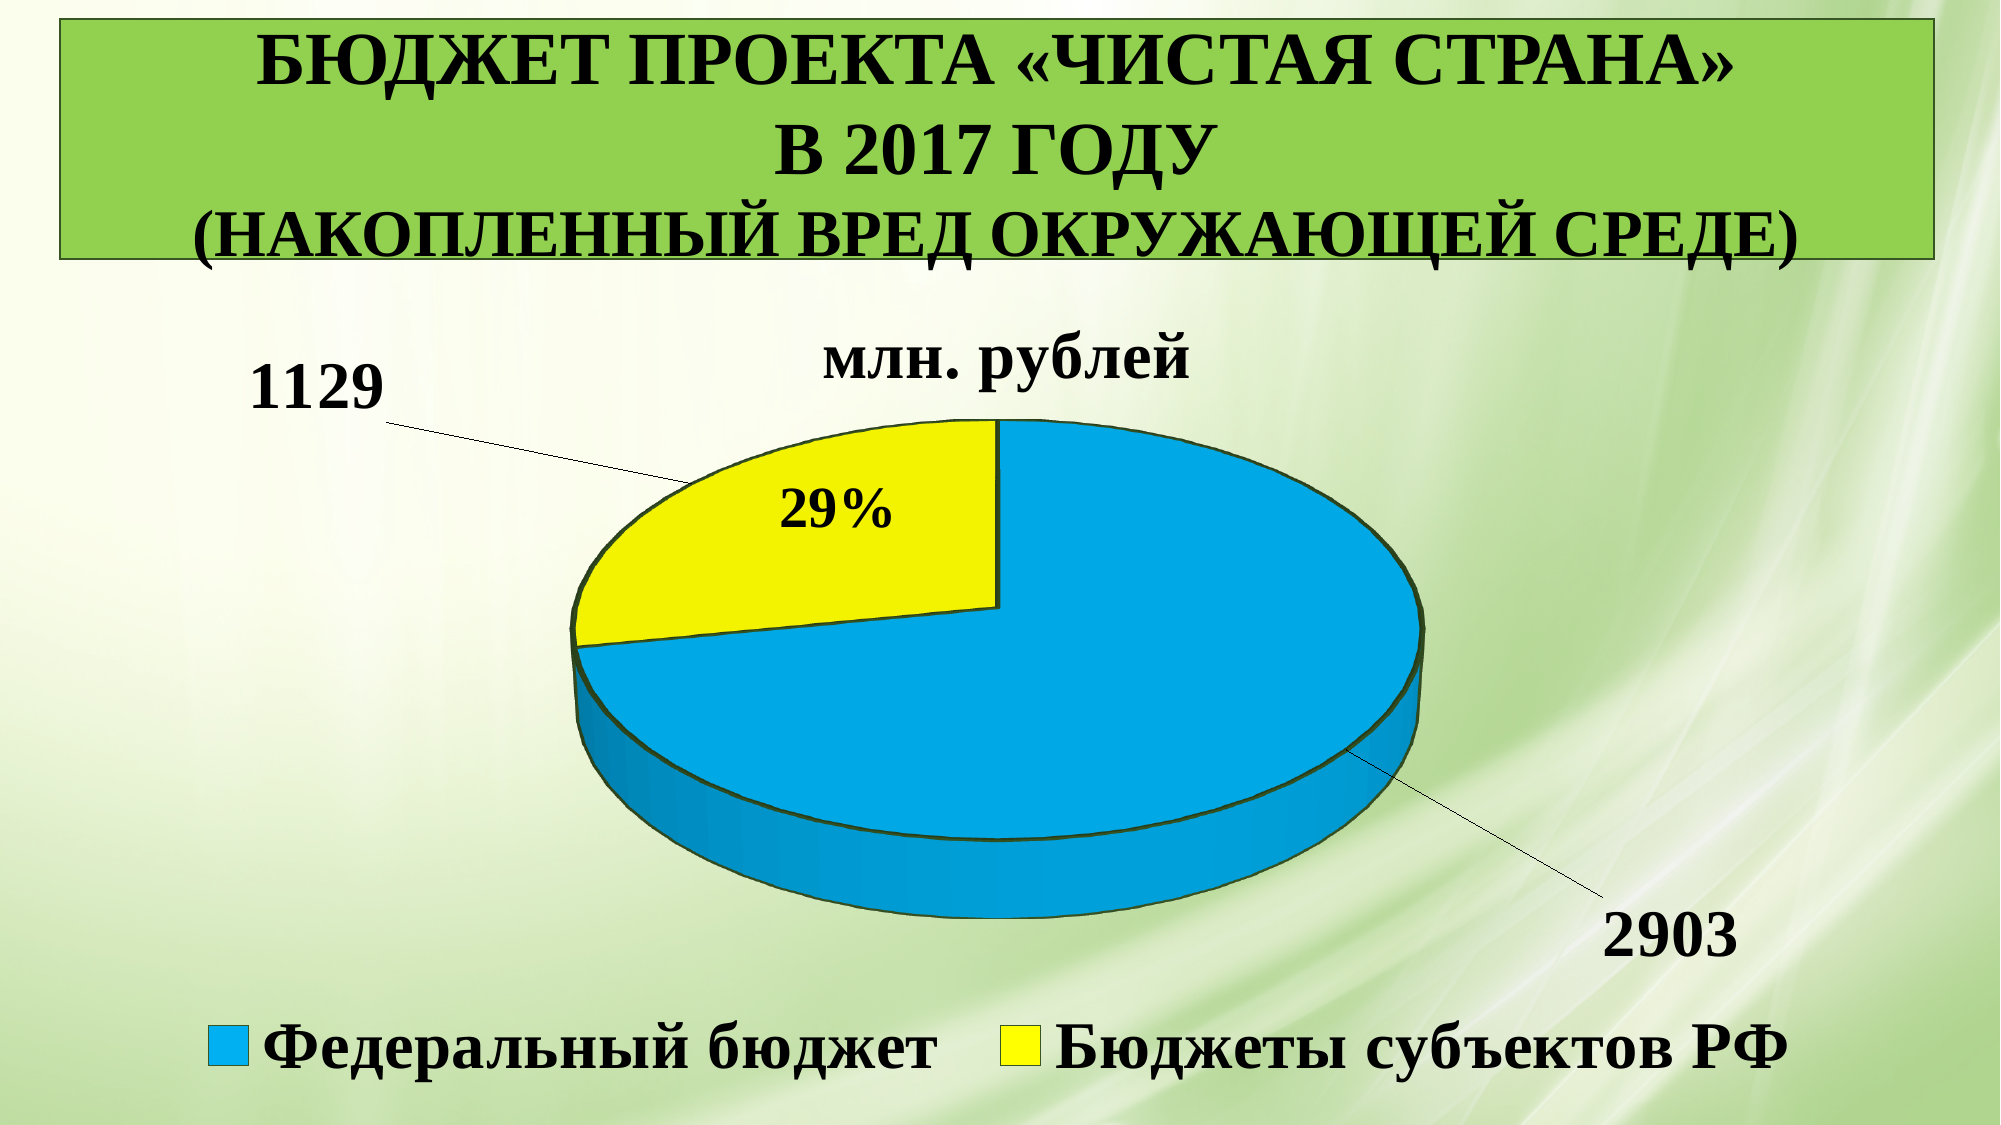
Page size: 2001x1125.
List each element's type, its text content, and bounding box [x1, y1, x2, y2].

chart [0, 72, 2000, 1096]
text_box БЮДЖЕТ ПРОЕКТА «ЧИСТАЯ СТРАНА» В 2017 ГОДУ (НАКОПЛЕННЫЙ ВРЕД ОКРУЖАЮЩЕЙ СРЕДЕ) [59, 18, 1935, 72]
